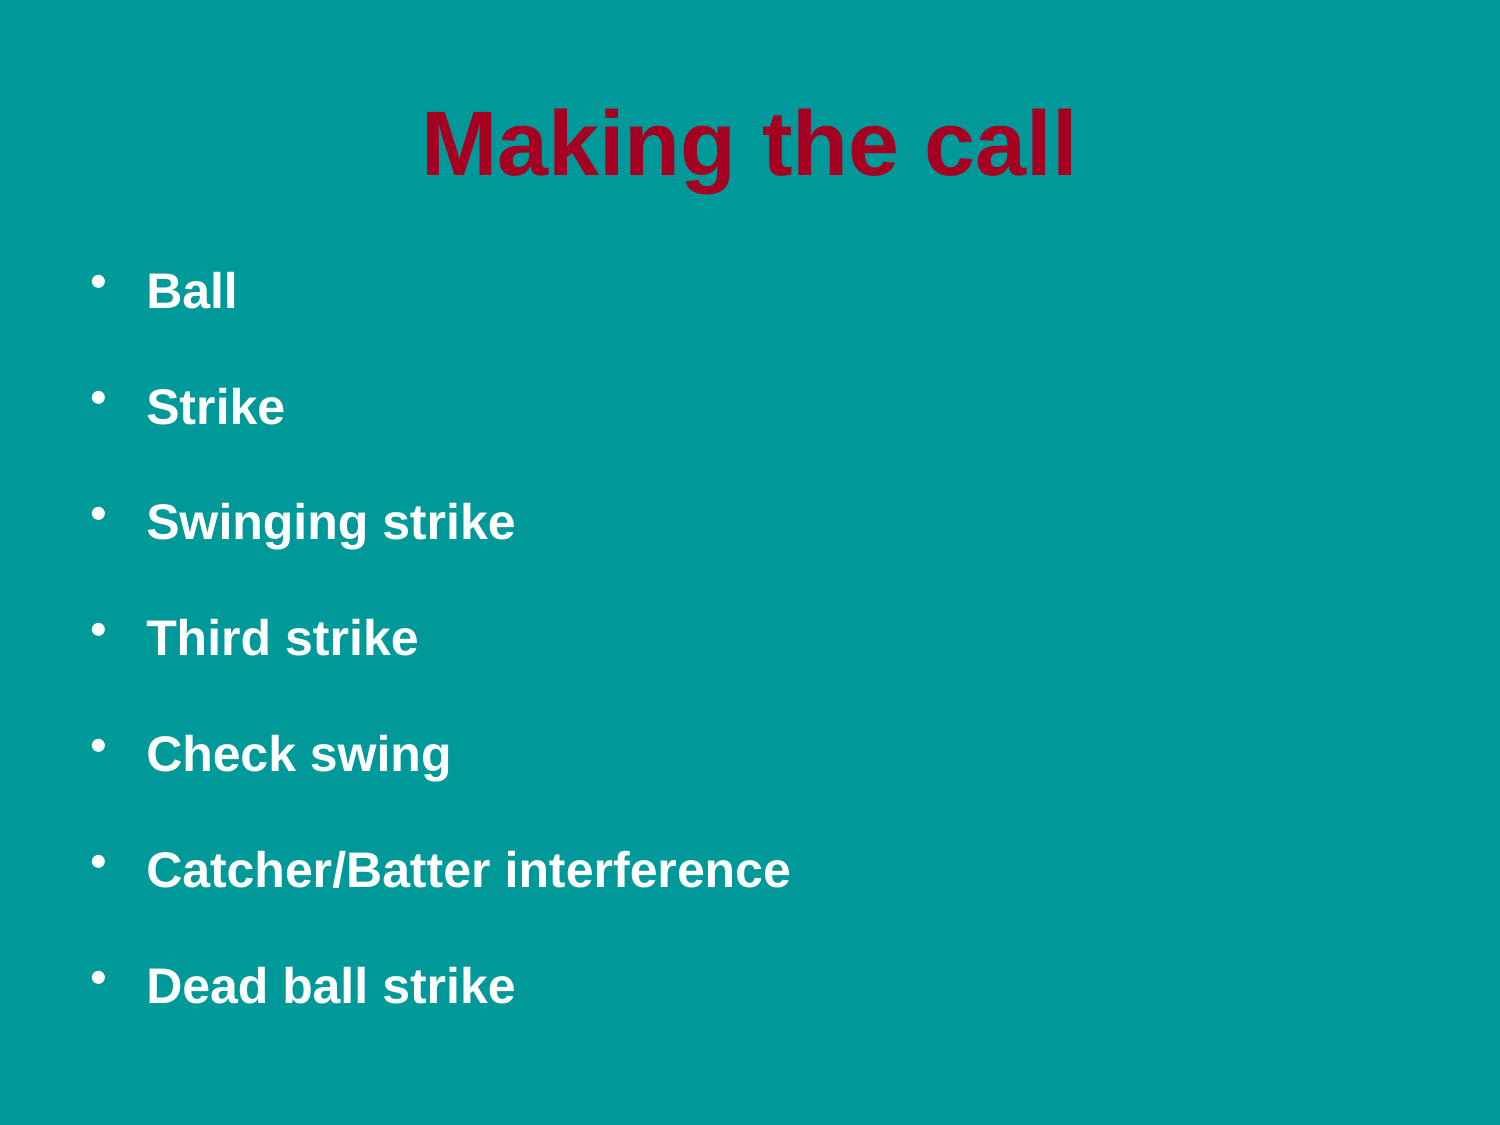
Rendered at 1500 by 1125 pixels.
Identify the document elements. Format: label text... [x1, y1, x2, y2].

list Ball Strike Swinging strike Third strike Check swing Catcher/Batter interference Dead ball strike [75, 262, 1425, 1074]
title Making the call [75, 45, 1425, 233]
